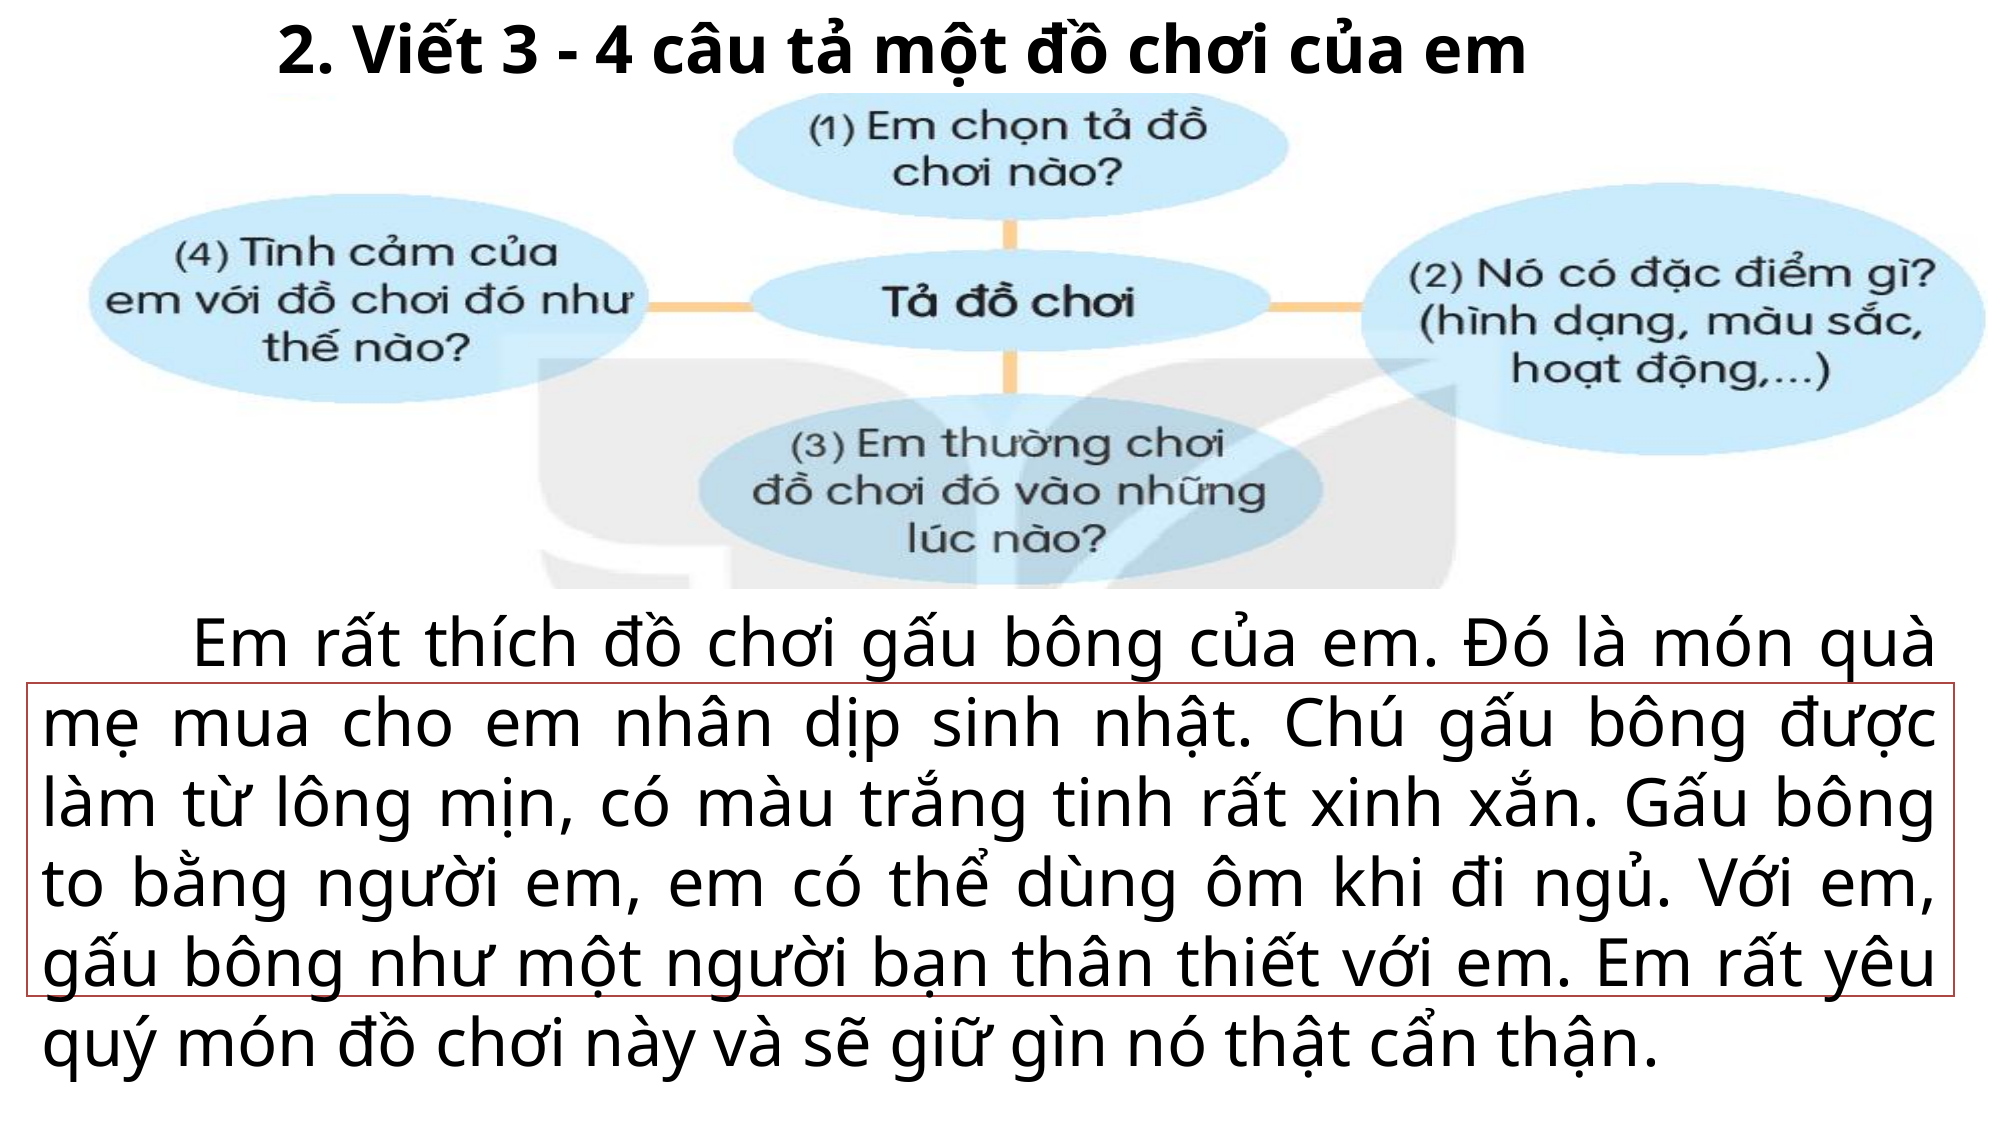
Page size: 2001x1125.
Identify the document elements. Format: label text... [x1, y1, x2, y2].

text_box Em rất thích đồ chơi gấu bông của em. Đó là món quà mẹ mua cho em nhân dịp sinh nhật. Chú gấu bông được làm từ lông mịn, có màu trắng tinh rất xinh xắn. Gấu bông to bằng người em, em có thể dùng ôm khi đi ngủ. Với em, gấu bông như một người bạn thân thiết với em. Em rất yêu quý món đồ chơi này và sẽ giữ gìn nó thật cẩn thận. [26, 682, 1955, 997]
picture [15, 93, 1989, 589]
text_box 2. Viết 3 - 4 câu tả một đồ chơi của em [262, 0, 1703, 93]
